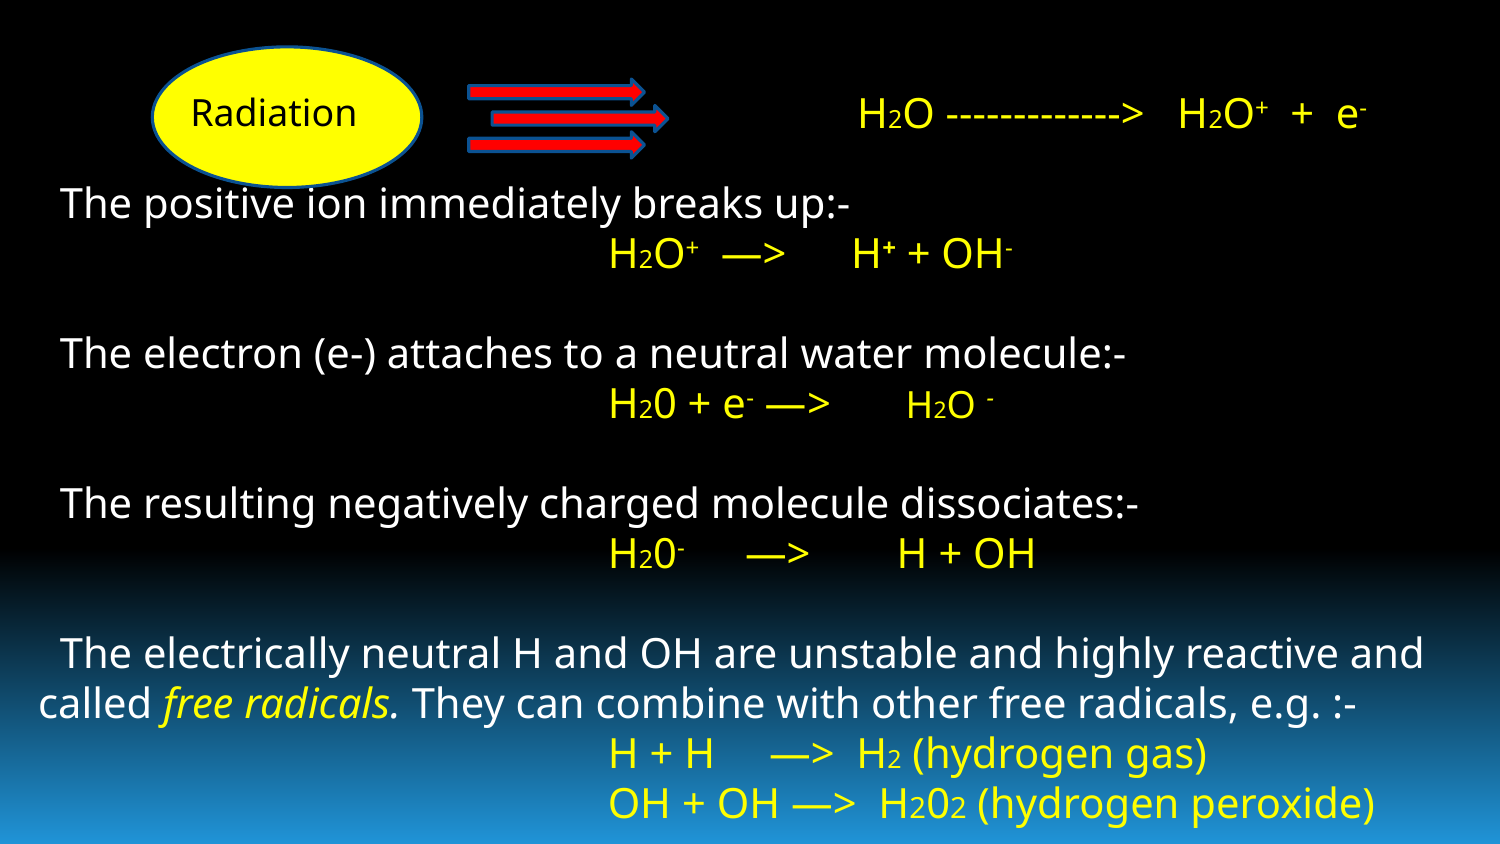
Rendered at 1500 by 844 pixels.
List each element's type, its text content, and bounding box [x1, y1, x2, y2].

text_box [467, 77, 646, 107]
text_box [467, 130, 646, 160]
text_box H2O -------------> H2O+ + e- The positive ion immediately breaks up:- H2O+ —> H+ + OH- The electron (e-) attaches to a neutral water molecule:- H20 + e- —> H2O - The resulting negatively charged molecule dissociates:- H20- —> H + OH The electrically neutral H and OH are unstable and highly reactive and called free radicals. They can combine with other free radicals, e.g. :- H + H —> H2 (hydrogen gas) OH + OH —> H202 (hydrogen peroxide) [23, 0, 1500, 835]
text_box [490, 103, 670, 134]
text_box Radiation [175, 81, 422, 142]
text_box [150, 45, 415, 190]
